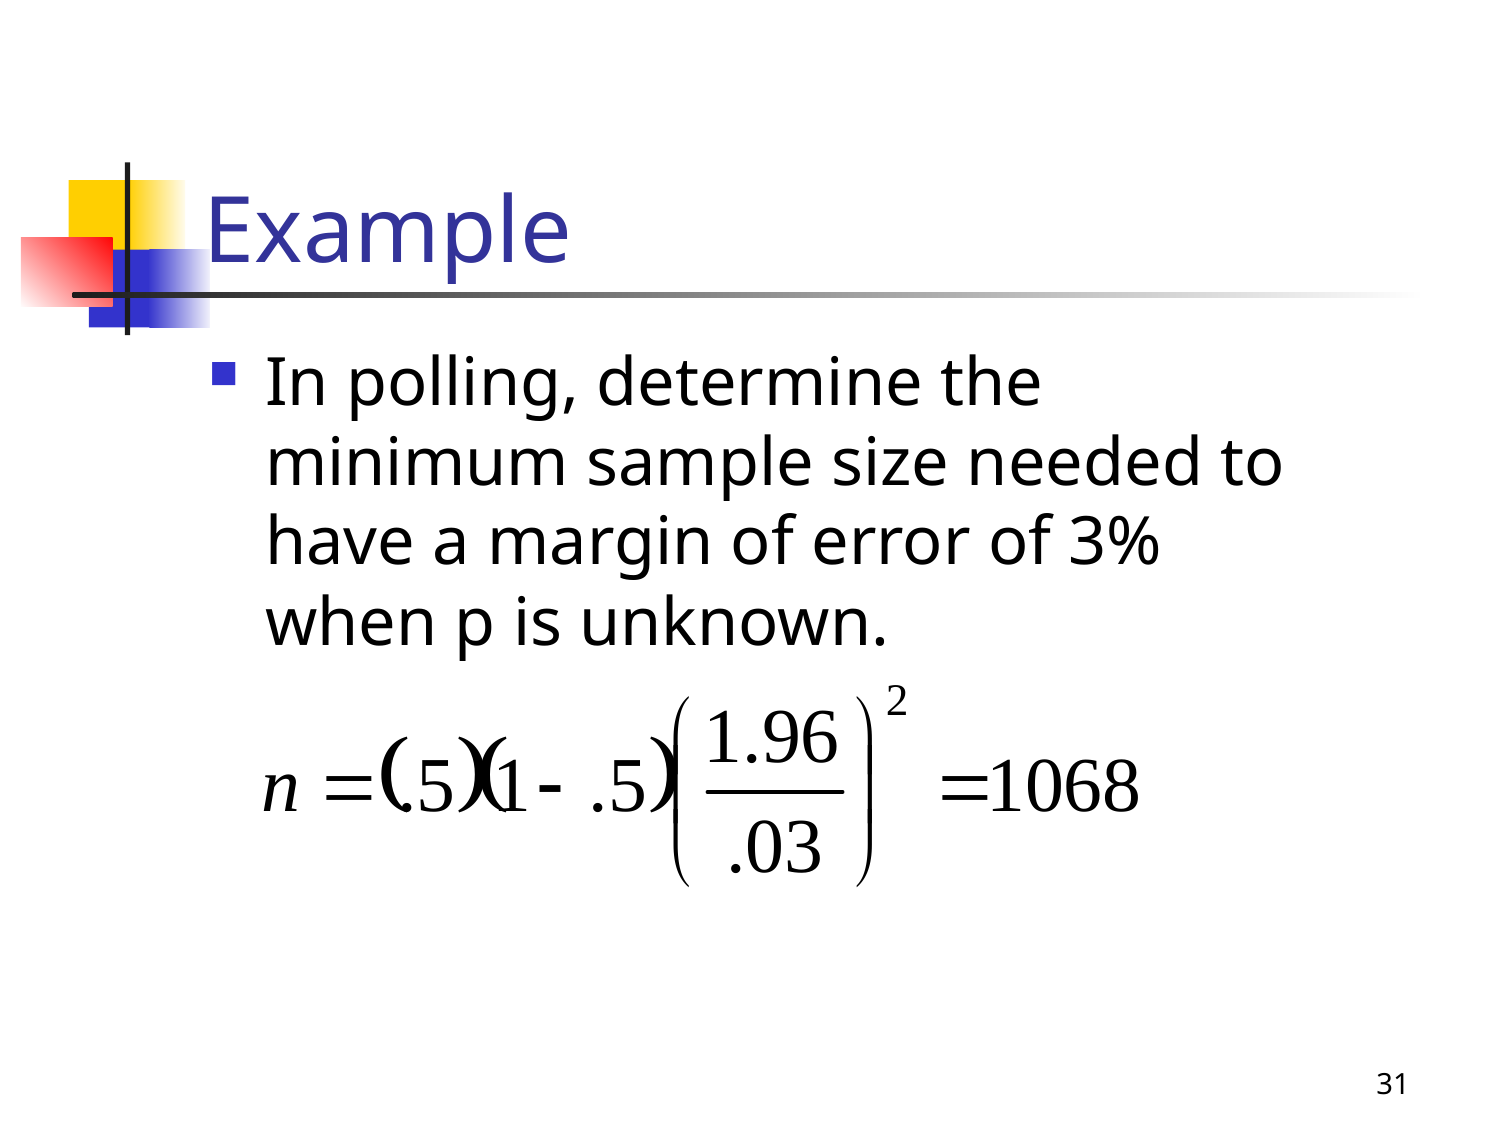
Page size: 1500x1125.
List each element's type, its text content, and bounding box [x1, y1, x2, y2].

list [249, 662, 1151, 903]
slide_number 31 [1112, 1037, 1426, 1113]
title Example [188, 101, 1468, 289]
list In polling, determine the minimum sample size needed to have a margin of error of 3% when p is unknown. [193, 330, 1326, 1007]
